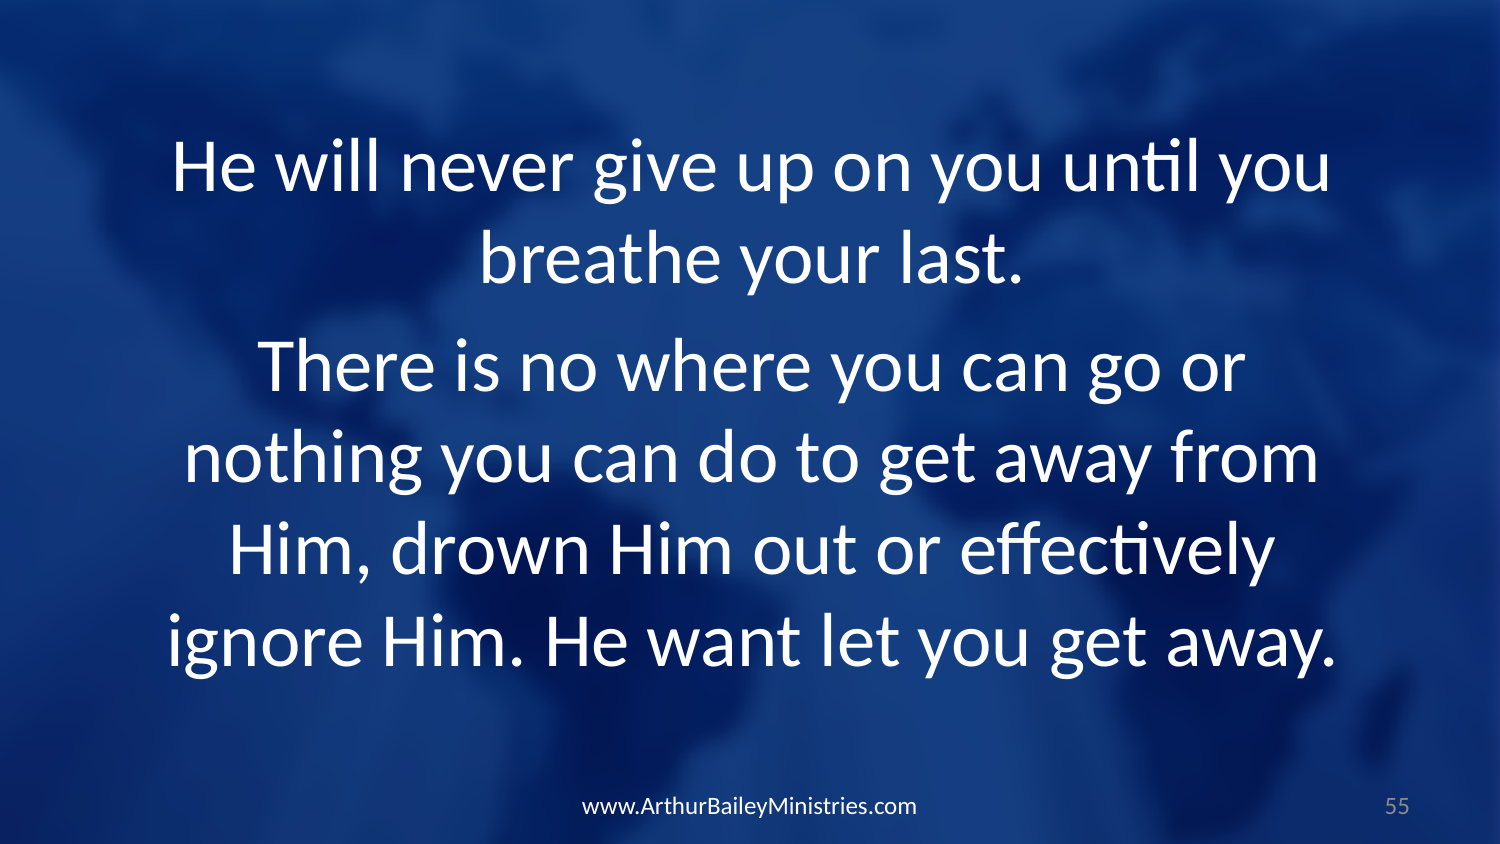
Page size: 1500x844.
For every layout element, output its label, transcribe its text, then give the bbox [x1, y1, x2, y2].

footer www.ArthurBaileyMinistries.com [512, 782, 988, 827]
picture [0, 0, 1500, 844]
list He will never give up on you until you breathe your last. There is no where you can go or nothing you can do to get away from Him, drown Him out or effectively ignore Him. He want let you get away. [151, 107, 1355, 741]
slide_number 55 [1074, 782, 1425, 827]
